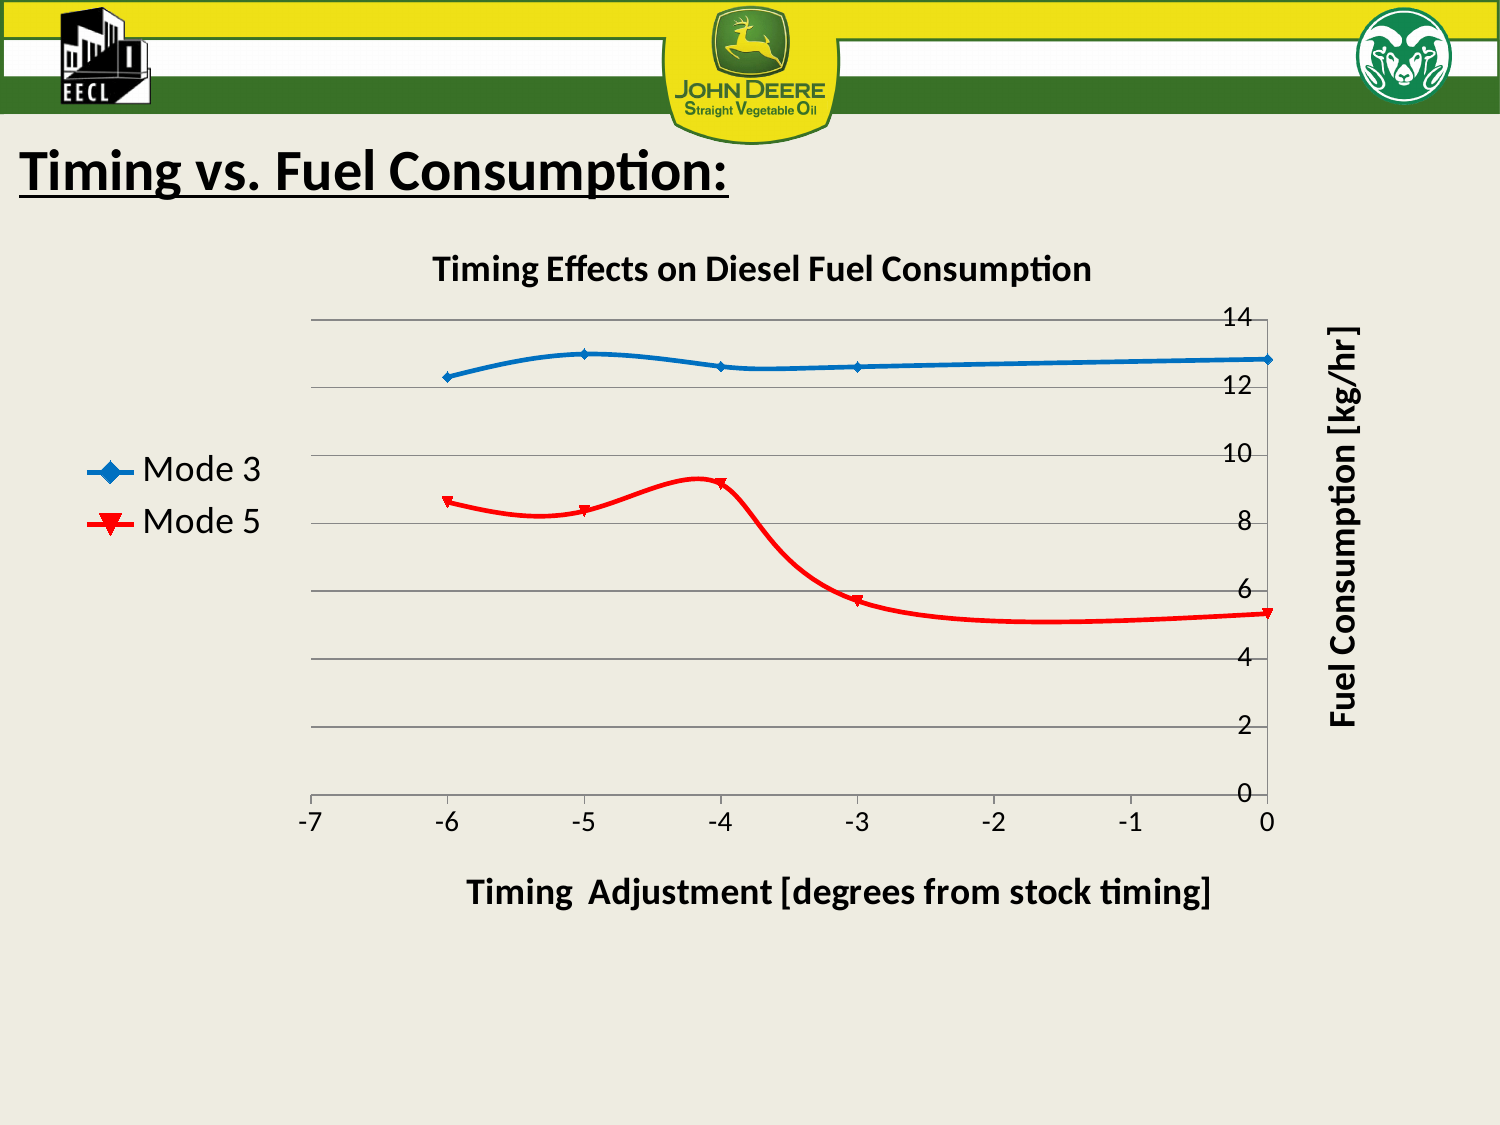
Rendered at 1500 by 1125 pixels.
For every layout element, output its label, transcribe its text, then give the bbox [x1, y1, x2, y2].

chart [49, 199, 1413, 938]
picture [0, 0, 1500, 145]
text_box Timing vs. Fuel Consumption: [4, 154, 744, 210]
